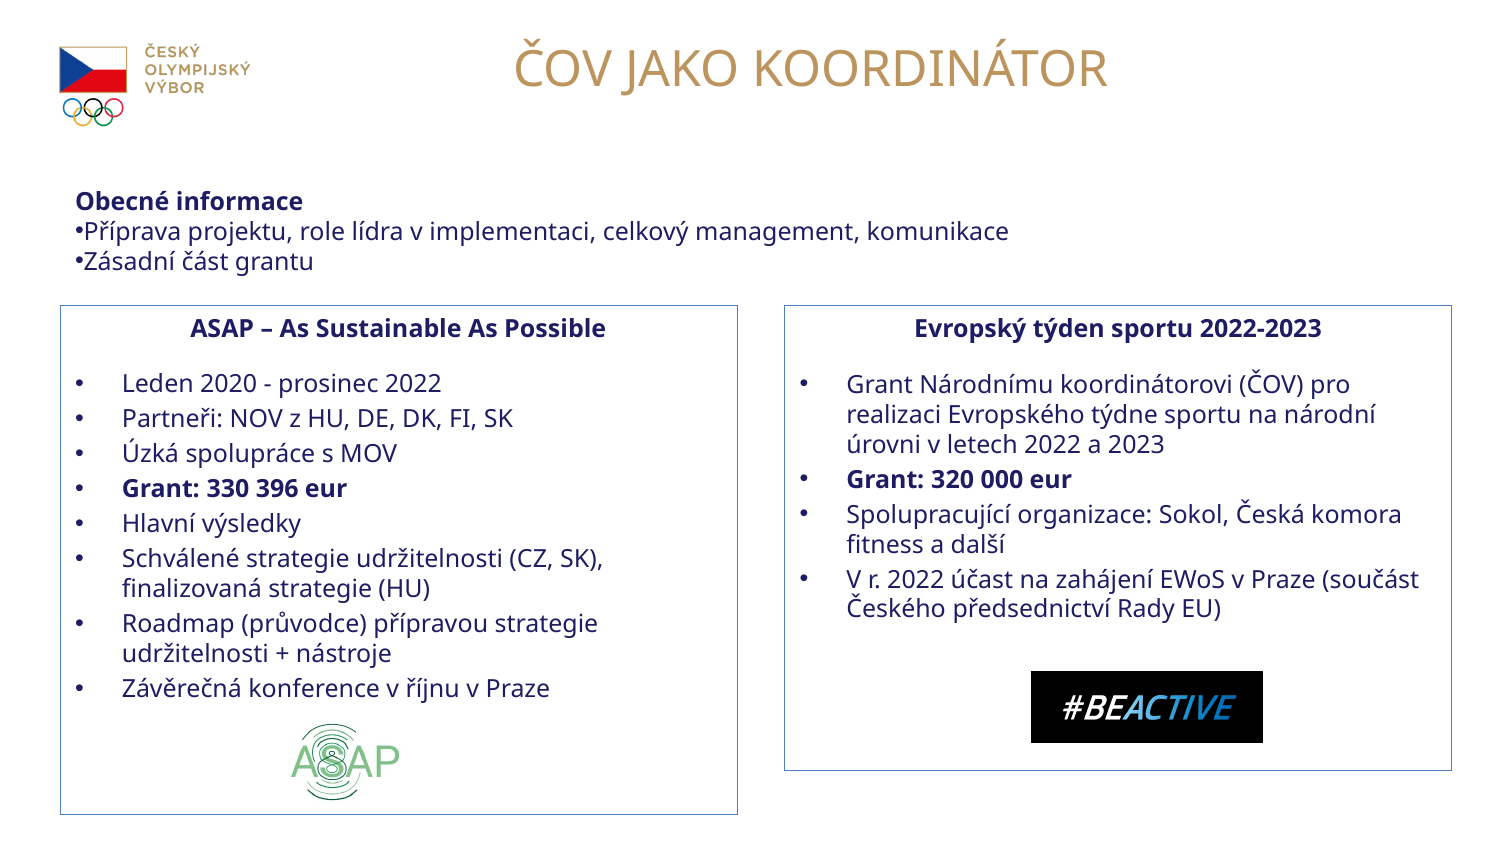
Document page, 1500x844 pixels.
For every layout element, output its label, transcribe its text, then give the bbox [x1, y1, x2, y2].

picture [280, 720, 403, 807]
text_box ČOV JAKO KOORDINÁTOR [278, 35, 1365, 130]
text_box Obecné informace Příprava projektu, role lídra v implementaci, celkový management, komunikace Zásadní část grantu [60, 178, 1452, 283]
text_box ASAP – As Sustainable As Possible Leden 2020 - prosinec 2022 Partneři: NOV z HU, DE, DK, FI, SK Úzká spolupráce s MOV Grant: 330 396 eur Hlavní výsledky Schválené strategie udržitelnosti (CZ, SK), finalizovaná strategie (HU) Roadmap (průvodce) přípravou strategie udržitelnosti + nástroje Závěrečná konference v říjnu v Praze [60, 305, 738, 815]
picture [35, 20, 273, 150]
text_box Evropský týden sportu 2022-2023 Grant Národnímu koordinátorovi (ČOV) pro realizaci Evropského týdne sportu na národní úrovni v letech 2022 a 2023 Grant: 320 000 eur Spolupracující organizace: Sokol, Česká komora fitness a další V r. 2022 účast na zahájení EWoS v Praze (součást Českého předsednictví Rady EU) [784, 305, 1452, 771]
picture [1031, 671, 1263, 743]
